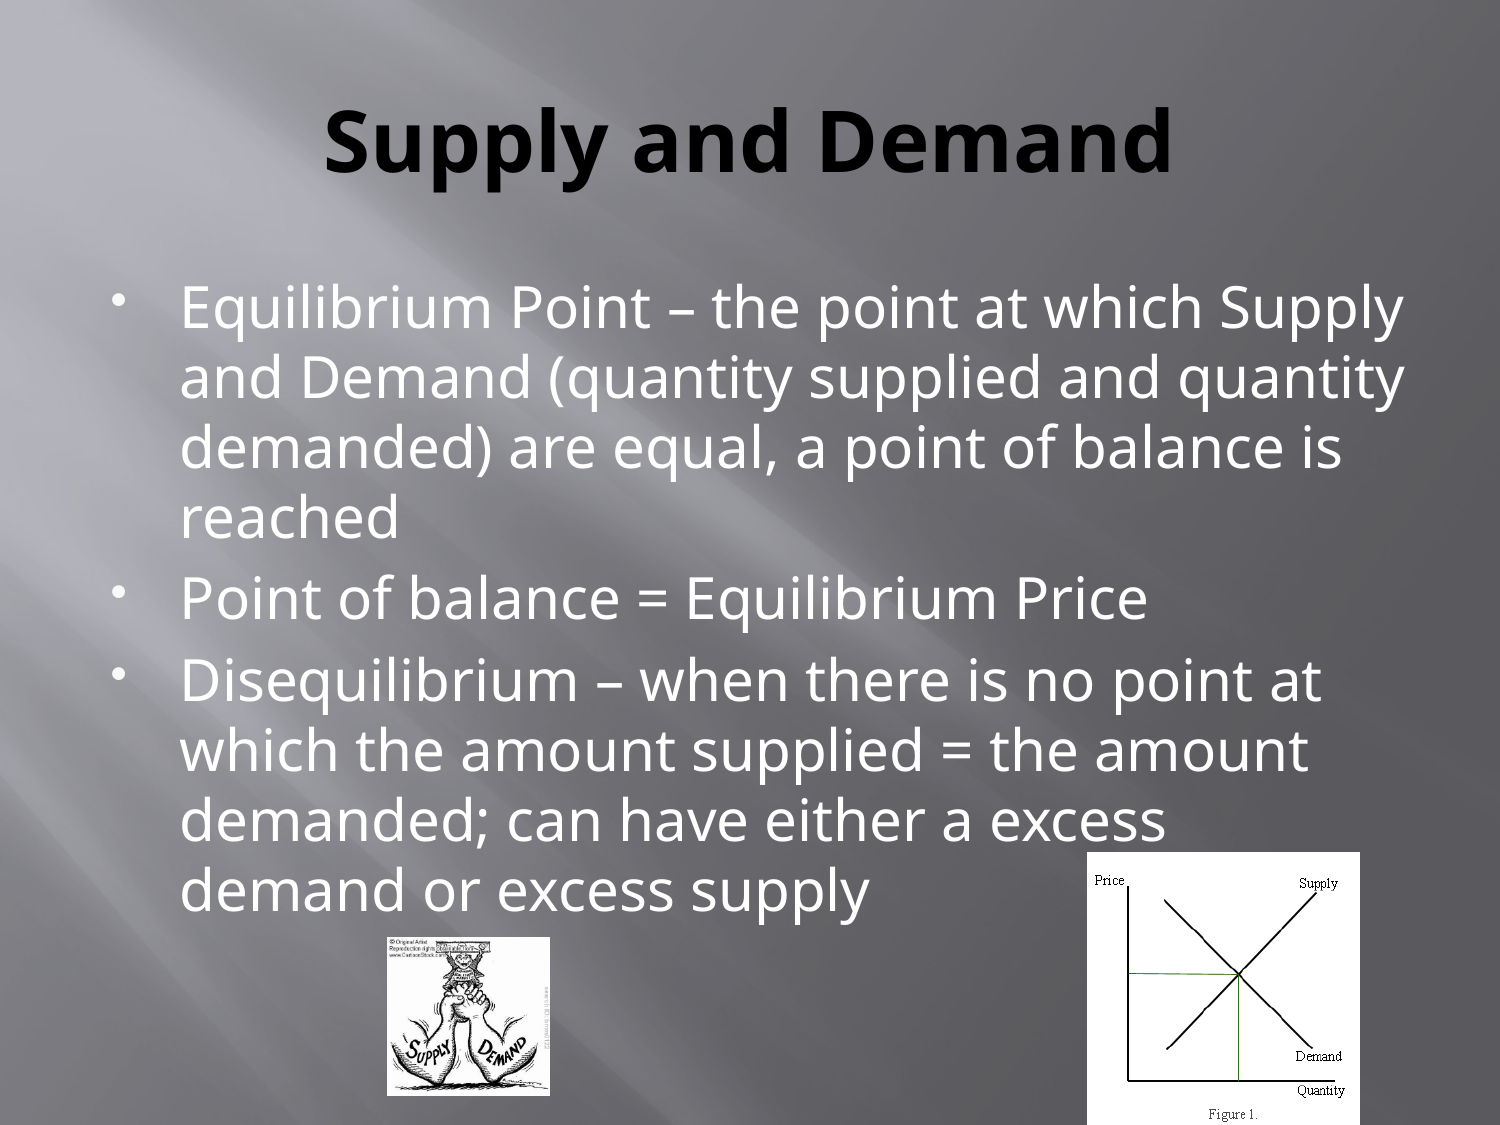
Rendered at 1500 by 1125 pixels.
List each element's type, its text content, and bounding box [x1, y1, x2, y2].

list Equilibrium Point – the point at which Supply and Demand (quantity supplied and quantity demanded) are equal, a point of balance is reached Point of balance = Equilibrium Price Disequilibrium – when there is no point at which the amount supplied = the amount demanded; can have either a excess demand or excess supply [75, 262, 1425, 1035]
title Supply and Demand [75, 45, 1425, 233]
picture [387, 937, 551, 1097]
picture [1087, 852, 1361, 1125]
